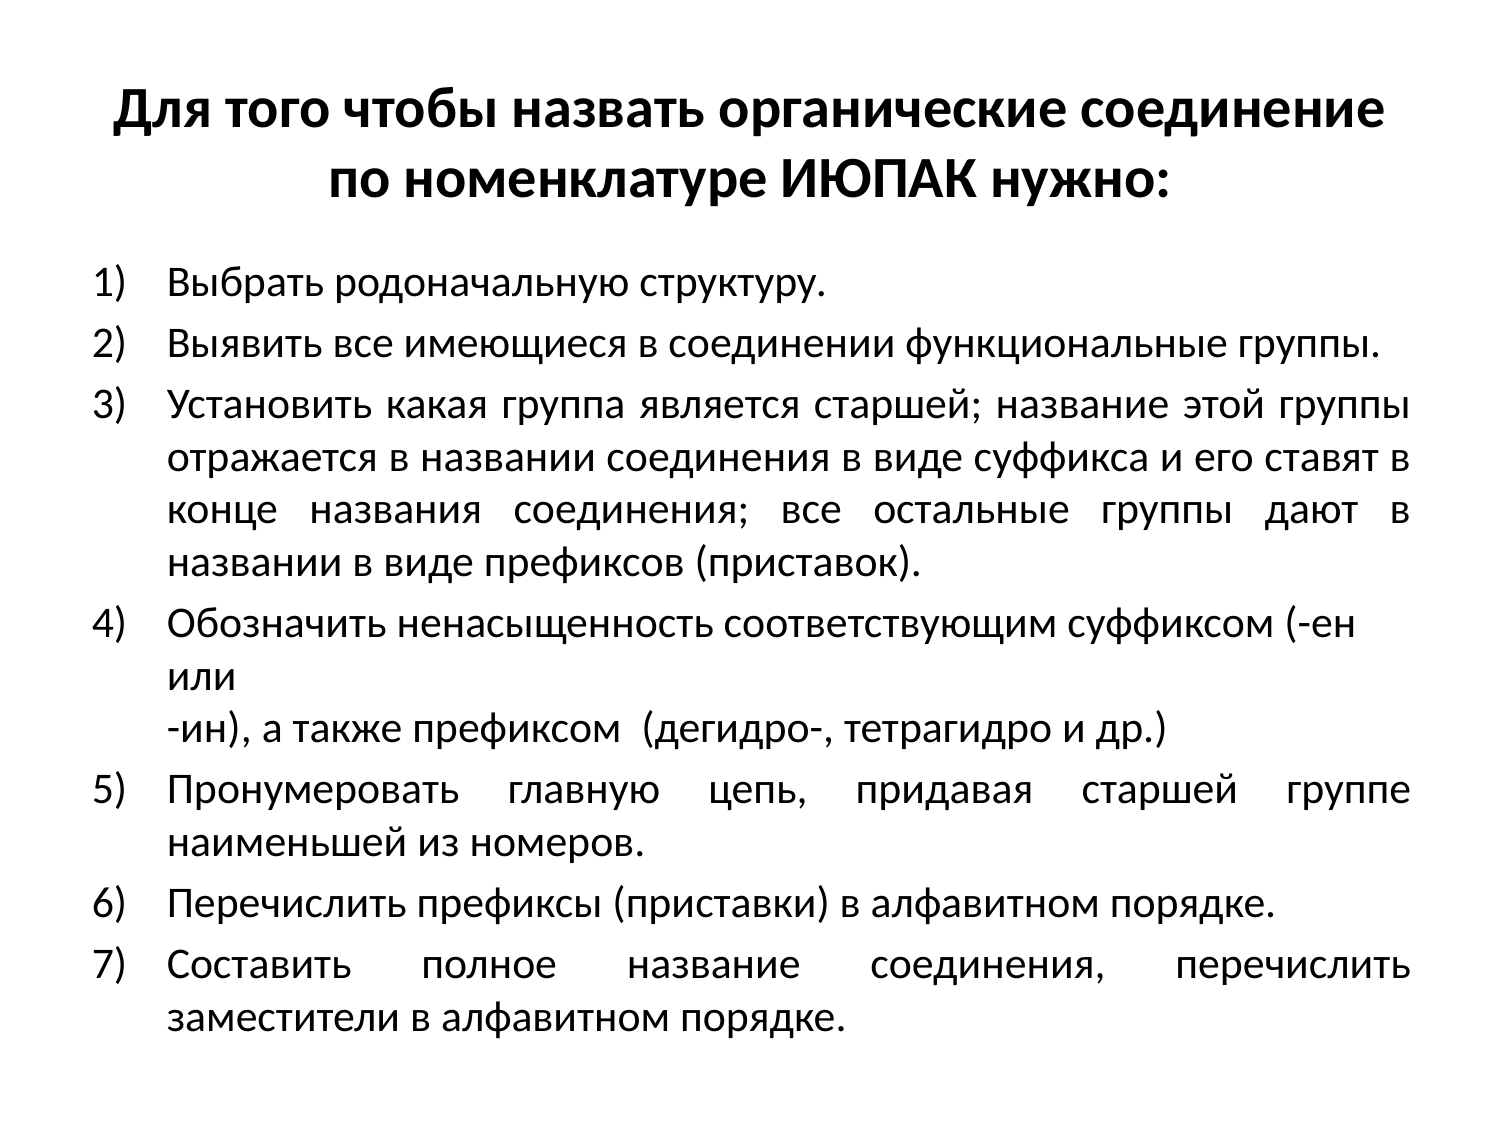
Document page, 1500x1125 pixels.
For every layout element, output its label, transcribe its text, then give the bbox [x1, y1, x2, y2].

title Для того чтобы назвать органические соединение по номенклатуре ИЮПАК нужно: [75, 45, 1425, 233]
list Выбрать родоначальную структуру. Выявить все имеющиеся в соединении функциональные группы. Установить какая группа является старшей; название этой группы отражается в названии соединения в виде суффикса и его ставят в конце названия соединения; все остальные группы дают в названии в виде префиксов (приставок). Обозначить ненасыщенность соответствующим суффиксом (-ен или -ин), а также префиксом (дегидро-, тетрагидро и др.) Пронумеровать главную цепь, придавая старшей группе наименьшей из номеров. Перечислить префиксы (приставки) в алфавитном порядке. Составить полное название соединения, перечислить заместители в алфавитном порядке. [76, 245, 1427, 988]
